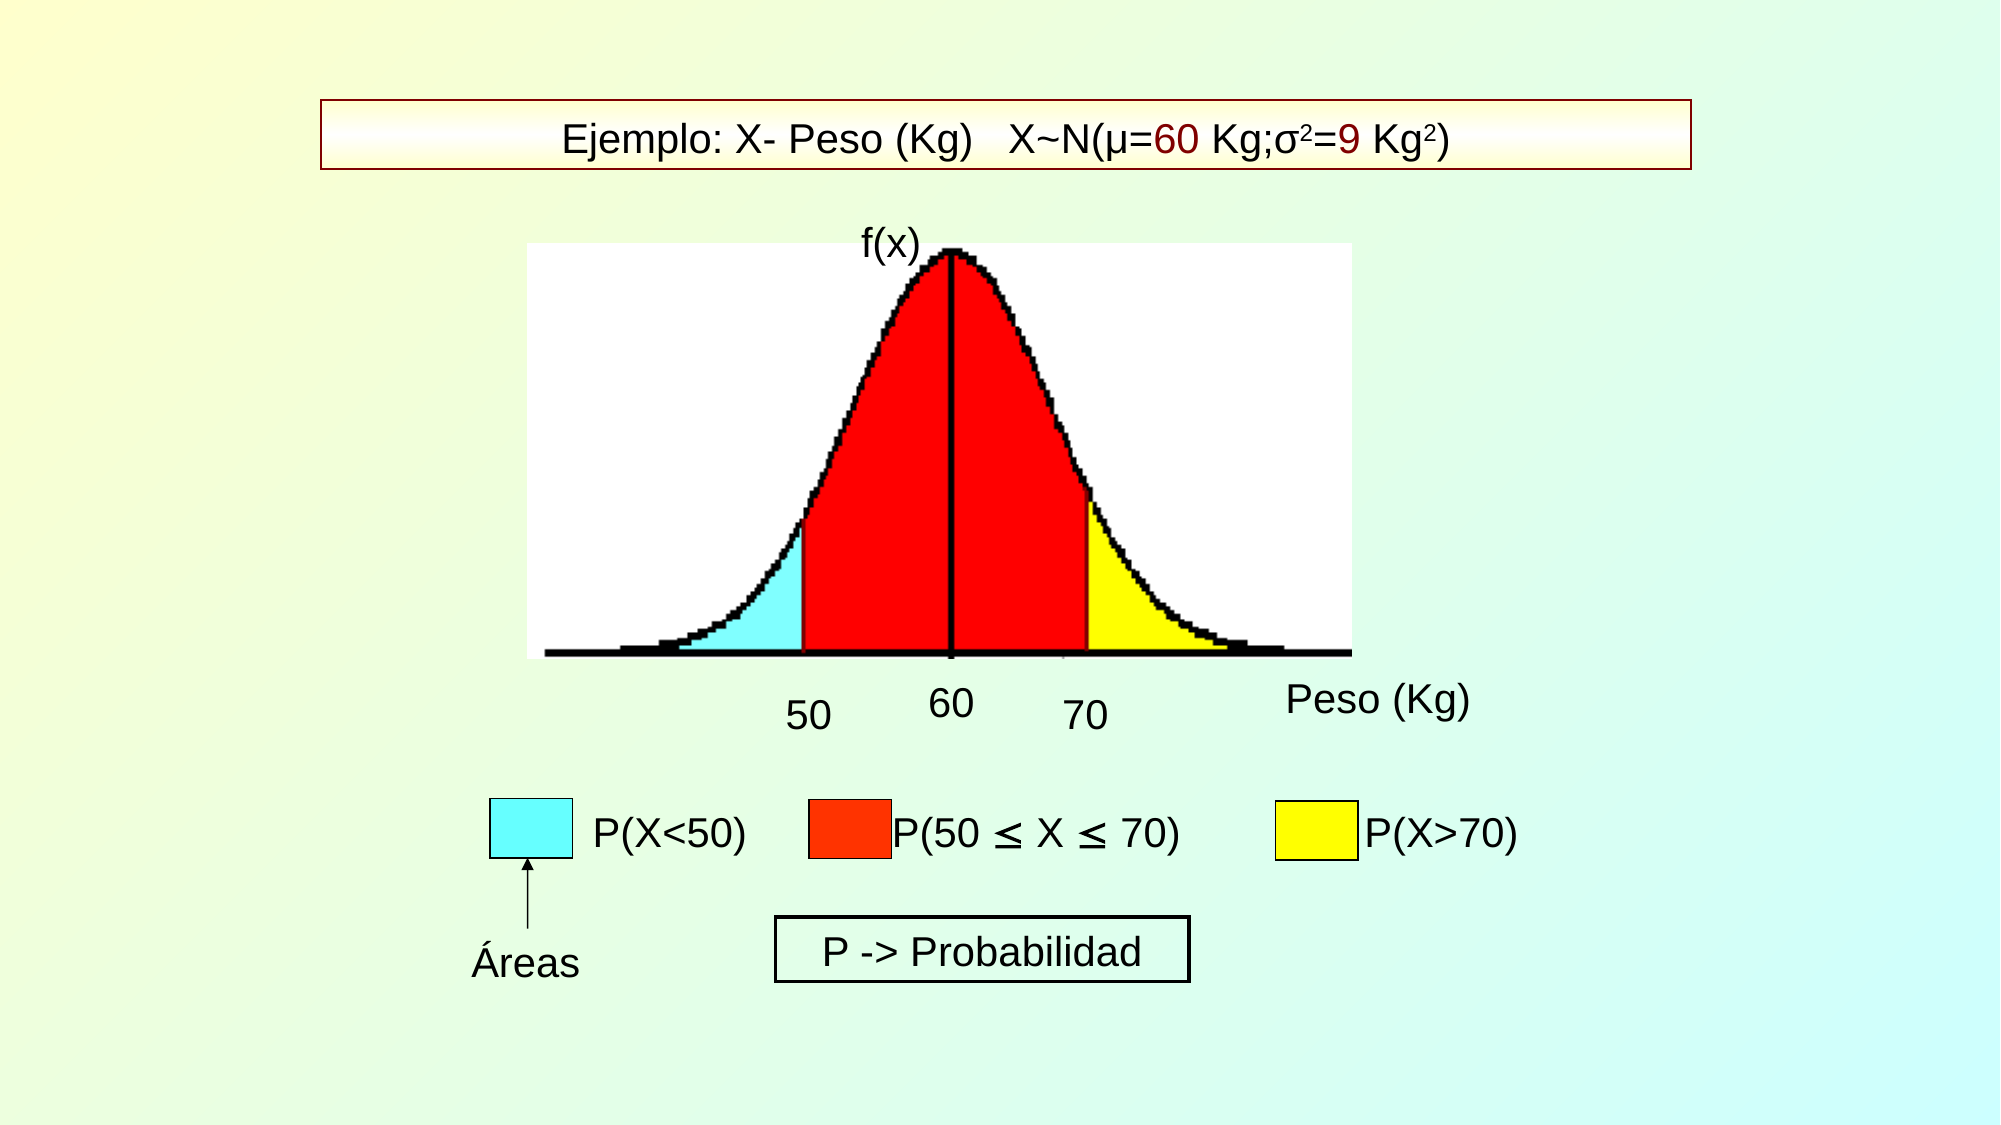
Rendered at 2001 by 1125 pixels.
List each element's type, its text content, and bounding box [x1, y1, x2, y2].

text_box P(50  X  70) [865, 798, 1208, 864]
text_box 70 [1047, 680, 1130, 746]
text_box Áreas [456, 928, 599, 994]
text_box 60 [910, 668, 993, 734]
text_box f(x) [846, 208, 953, 241]
picture [527, 243, 1353, 659]
text_box P(X>70) [1335, 798, 1548, 864]
text_box [1275, 801, 1335, 861]
text_box Peso (Kg) [1260, 664, 1497, 729]
text_box P(X<50) [563, 798, 777, 864]
text_box 50 [761, 680, 856, 746]
text_box P -> Probabilidad [775, 916, 1190, 982]
text_box [808, 799, 865, 859]
text_box [490, 798, 563, 858]
text_box Ejemplo: X- Peso (Kg) X~N(μ=60 Kg;σ2=9 Kg2) [321, 99, 1692, 170]
text_box [521, 857, 534, 928]
